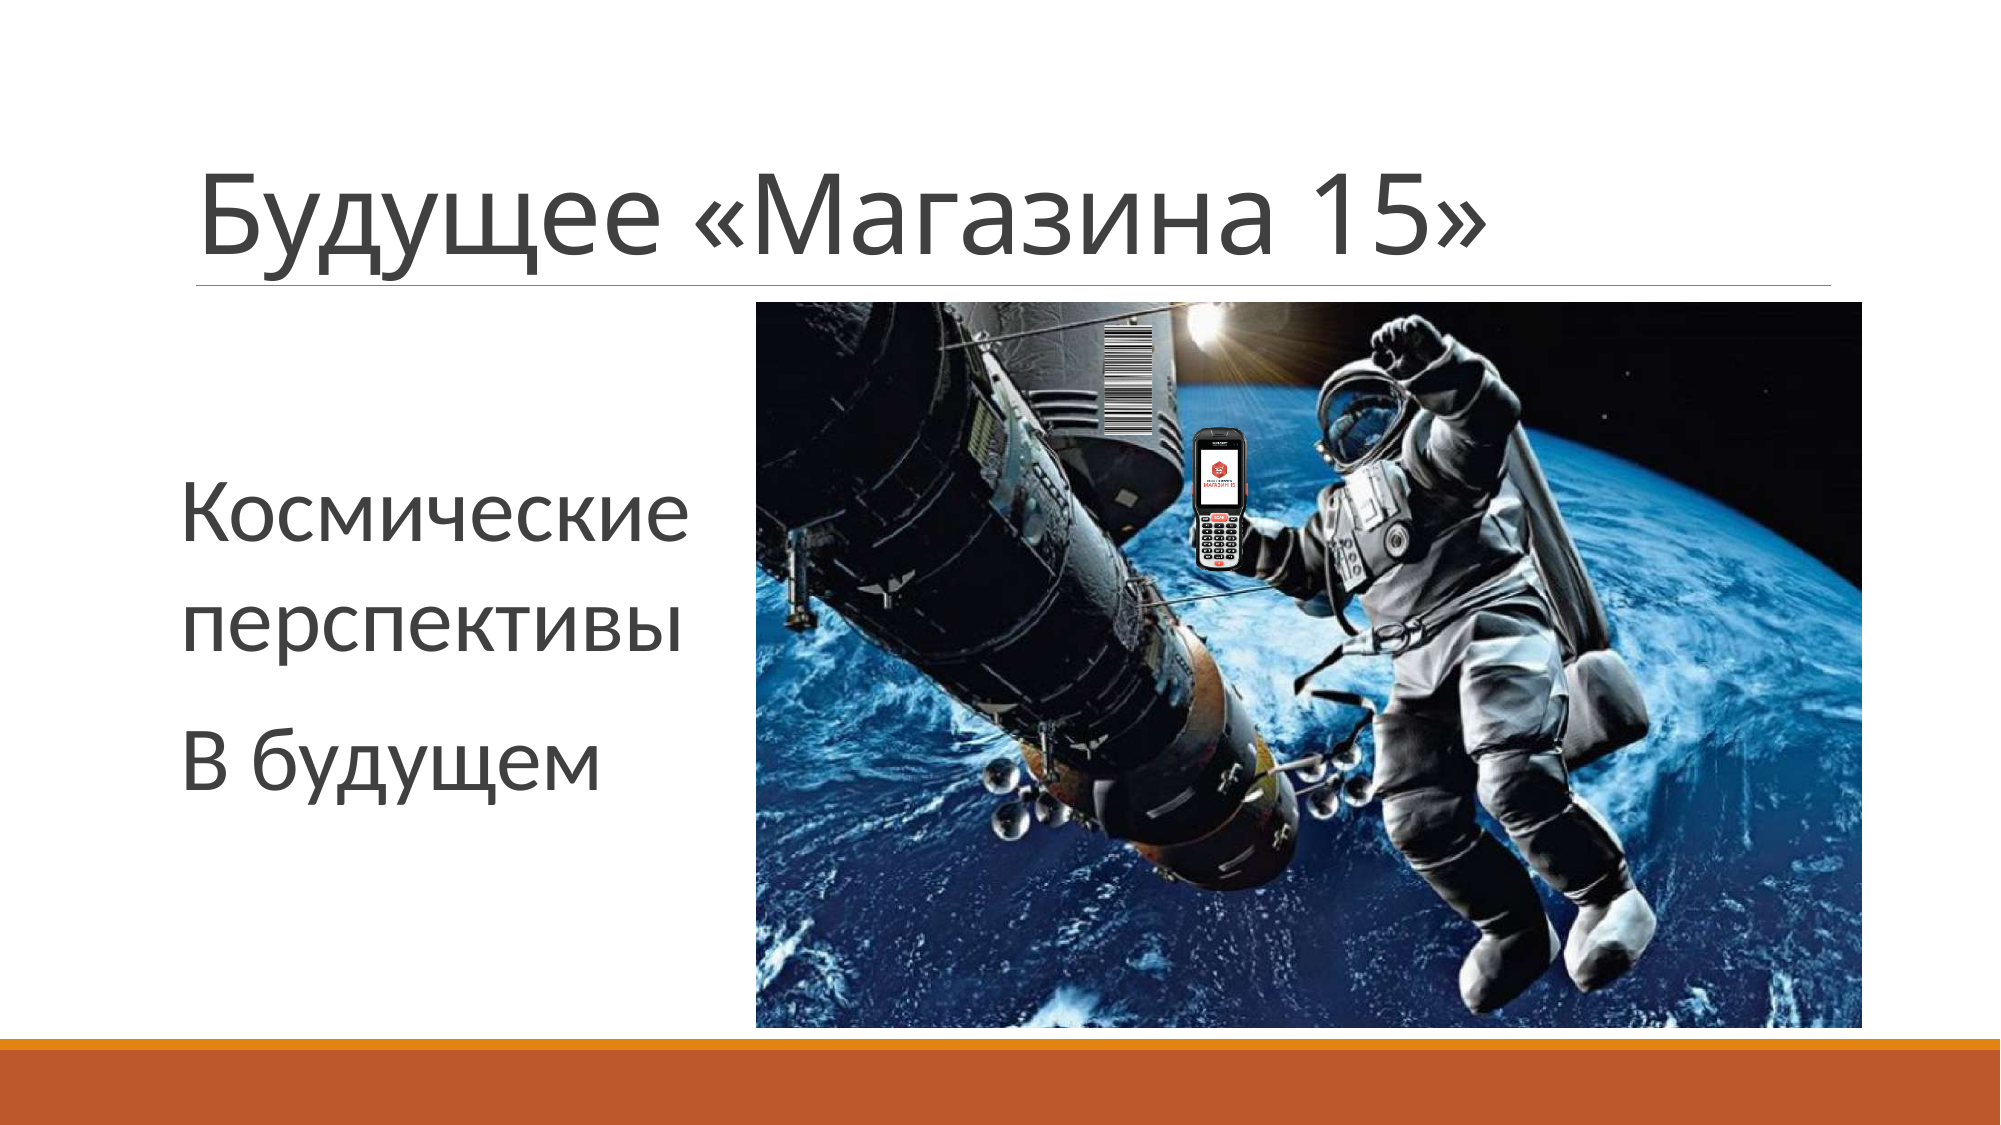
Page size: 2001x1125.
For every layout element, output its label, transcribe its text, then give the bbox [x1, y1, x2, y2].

list Космические перспективы В будущем [180, 302, 754, 963]
picture [755, 302, 1862, 1029]
title Будущее «Магазина 15» [180, 47, 1830, 285]
